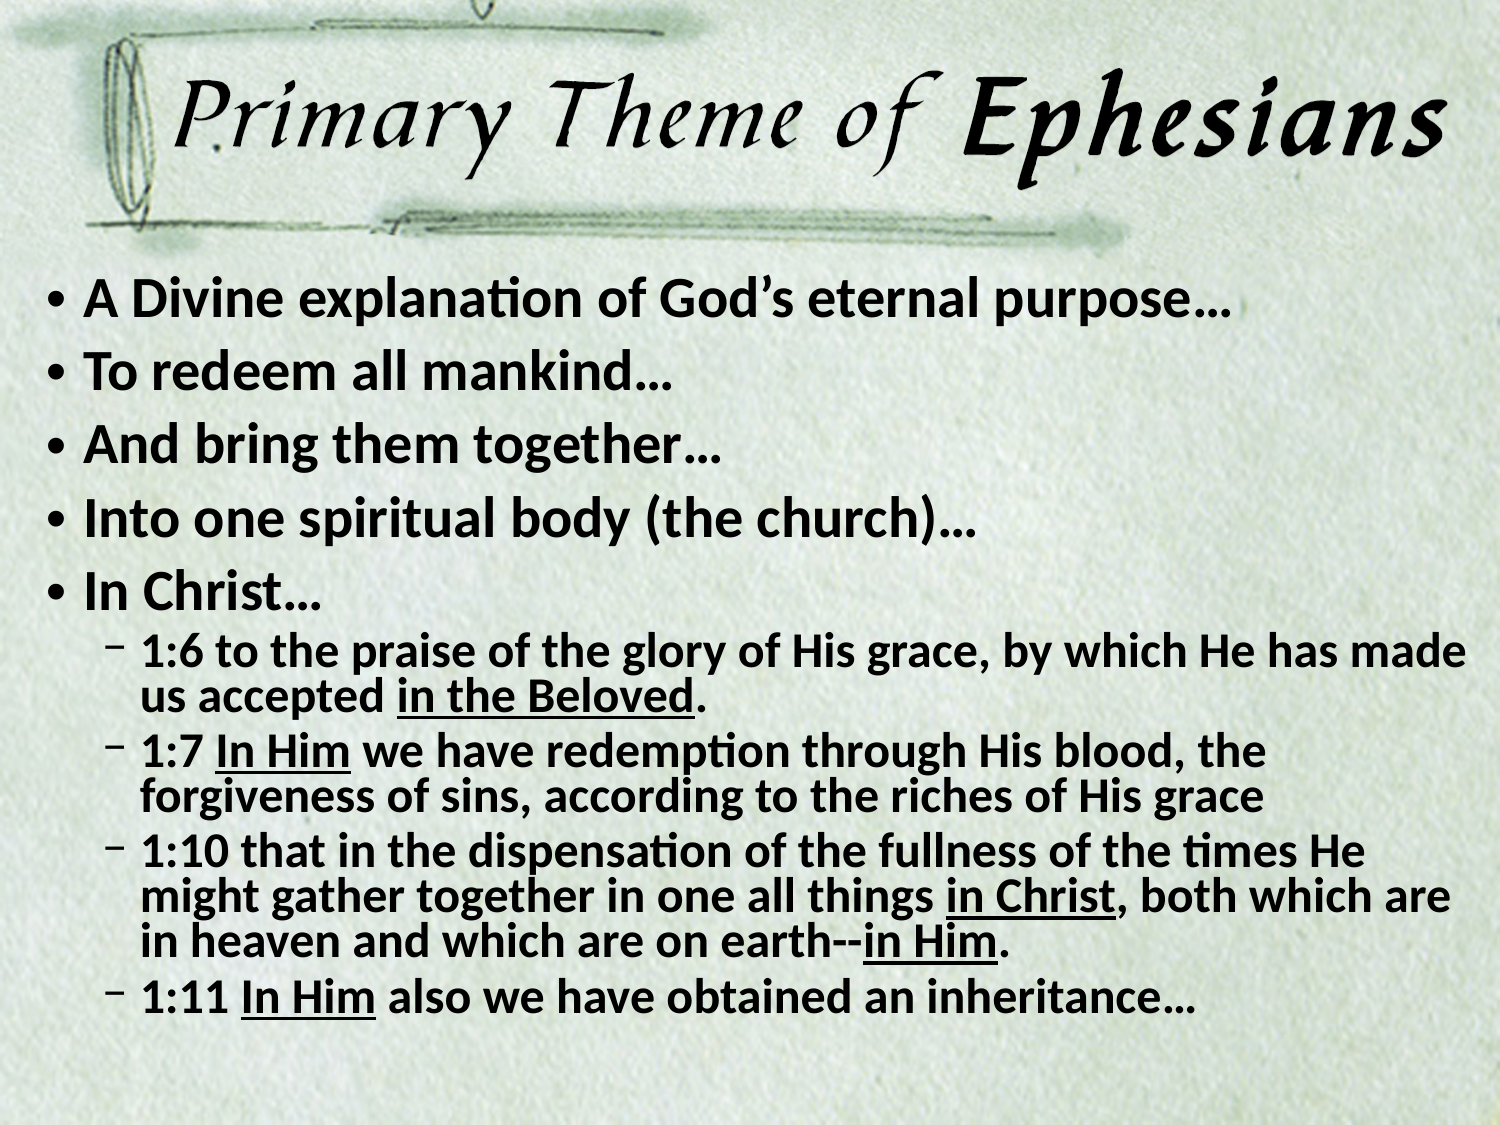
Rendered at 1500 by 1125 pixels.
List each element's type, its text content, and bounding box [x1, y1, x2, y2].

picture [0, 0, 1500, 1125]
list A Divine explanation of God’s eternal purpose… To redeem all mankind… And bring them together… Into one spiritual body (the church)… In Christ… 1:6 to the praise of the glory of His grace, by which He has made us accepted in the Beloved. 1:7 In Him we have redemption through His blood, the forgiveness of sins, according to the riches of His grace 1:10 that in the dispensation of the fullness of the times He might gather together in one all things in Christ, both which are in heaven and which are on earth--in Him. 1:11 In Him also we have obtained an inheritance… [30, 267, 1500, 1125]
